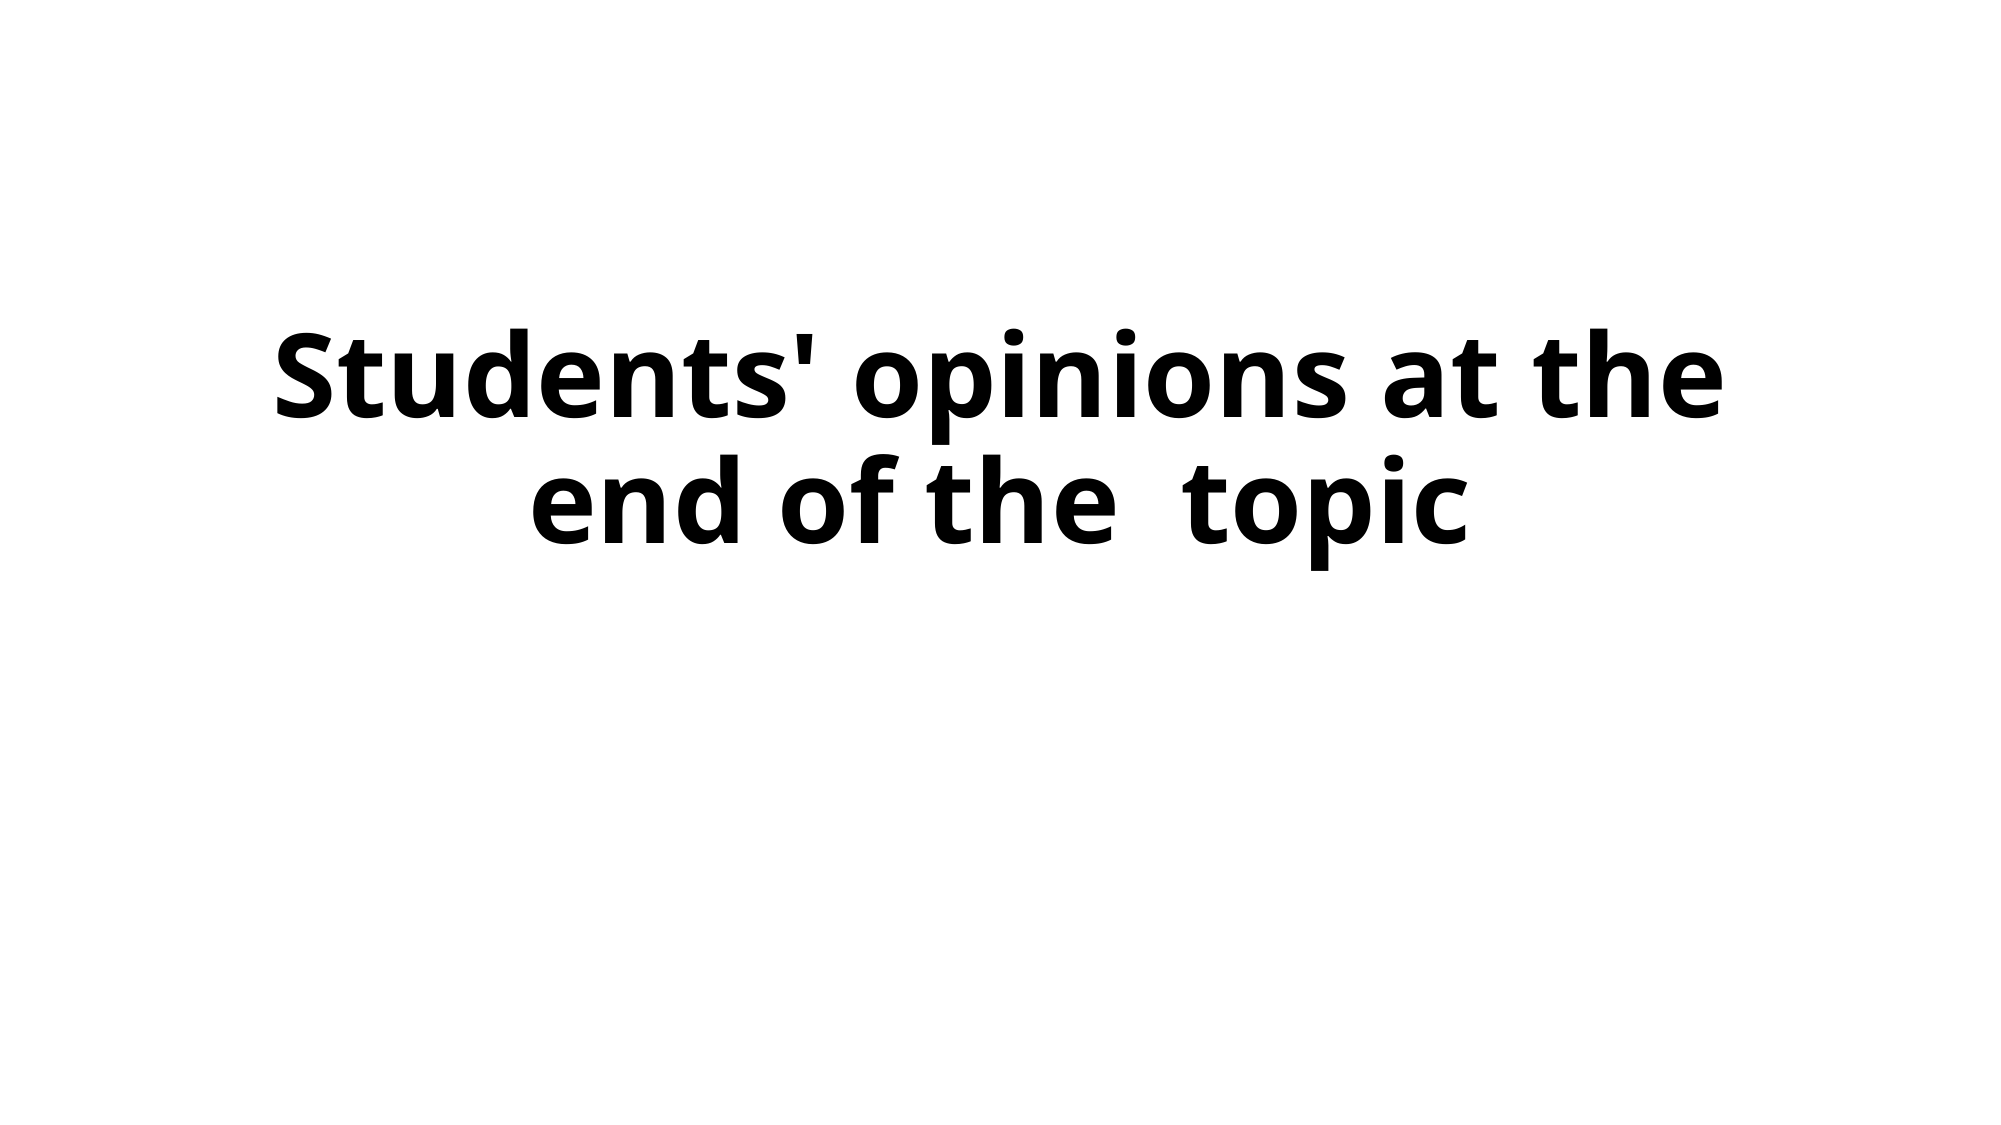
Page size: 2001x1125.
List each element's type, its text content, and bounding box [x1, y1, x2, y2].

title Students' opinions at the end of the topic [249, 184, 1750, 576]
